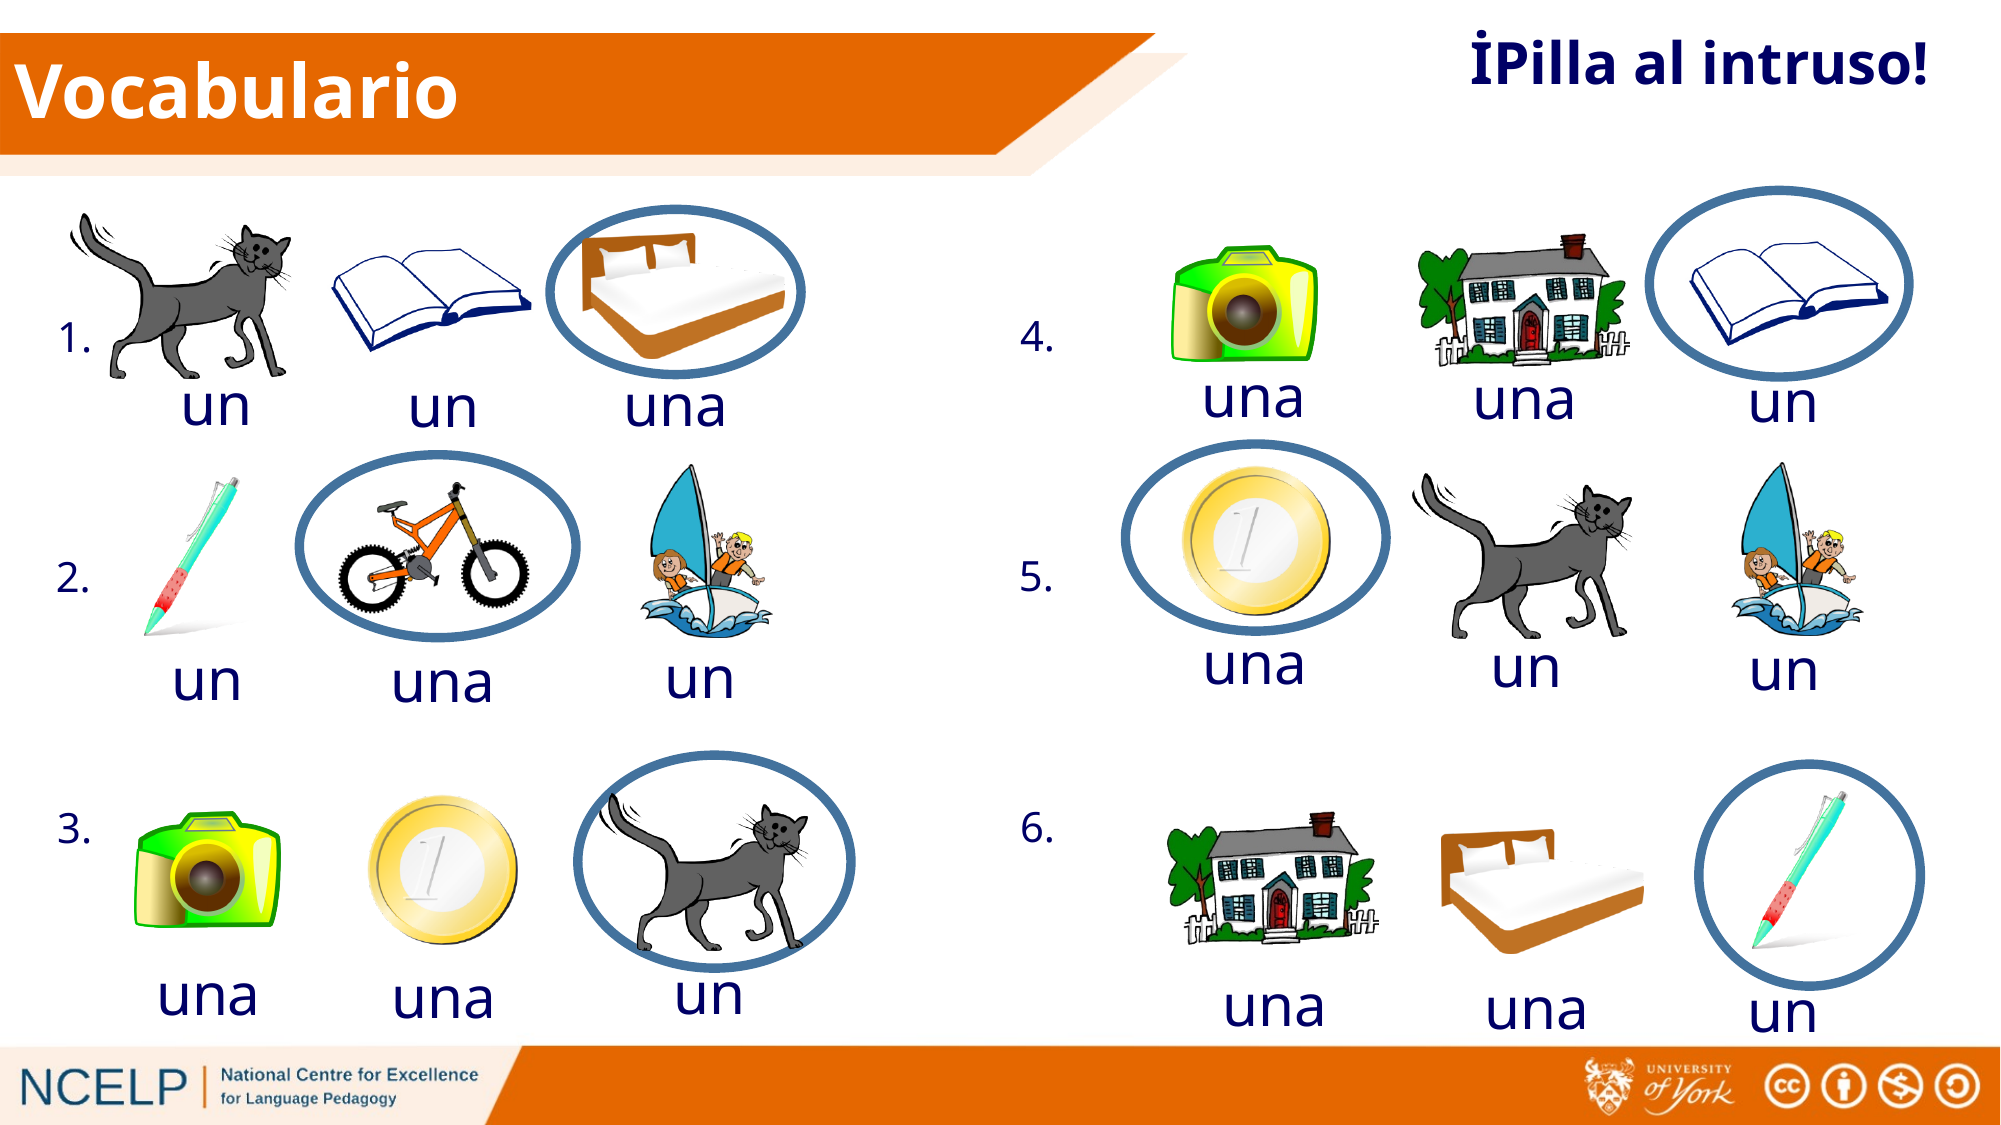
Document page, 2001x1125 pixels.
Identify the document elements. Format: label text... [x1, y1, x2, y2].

text_box un [374, 361, 513, 447]
text_box una [606, 361, 746, 446]
text_box [585, 208, 766, 233]
text_box un [146, 379, 286, 445]
text_box 6. [1005, 793, 1074, 859]
text_box una [1205, 960, 1345, 1046]
text_box 1. [42, 303, 70, 368]
text_box 5. [1004, 541, 1073, 607]
text_box una [374, 952, 514, 1038]
text_box Vocabulario [0, 46, 1205, 178]
text_box 2. [41, 543, 110, 608]
text_box [1697, 763, 1922, 979]
text_box un [1713, 357, 1853, 442]
text_box 4. [1005, 302, 1074, 367]
text_box una [1455, 370, 1595, 439]
text_box [608, 754, 853, 940]
text_box un [631, 633, 770, 718]
text_box [548, 235, 582, 349]
text_box una [138, 950, 278, 1035]
text_box [1124, 442, 1388, 616]
text_box un [137, 634, 277, 720]
text_box [779, 951, 791, 957]
text_box İPilla al intruso! [1205, 19, 1960, 104]
text_box un [1714, 624, 1854, 710]
text_box un [640, 951, 779, 1034]
text_box 3. [42, 794, 111, 860]
text_box un [1456, 640, 1596, 707]
text_box der [98, 900, 452, 1026]
picture [0, 0, 2001, 1125]
text_box una [1467, 963, 1607, 1049]
text_box [785, 249, 803, 335]
text_box [298, 453, 578, 637]
text_box una [373, 637, 513, 722]
text_box una [1185, 619, 1325, 704]
text_box [1648, 189, 1910, 366]
text_box un [1713, 966, 1853, 1052]
text_box [576, 803, 599, 921]
text_box una [1184, 351, 1324, 437]
